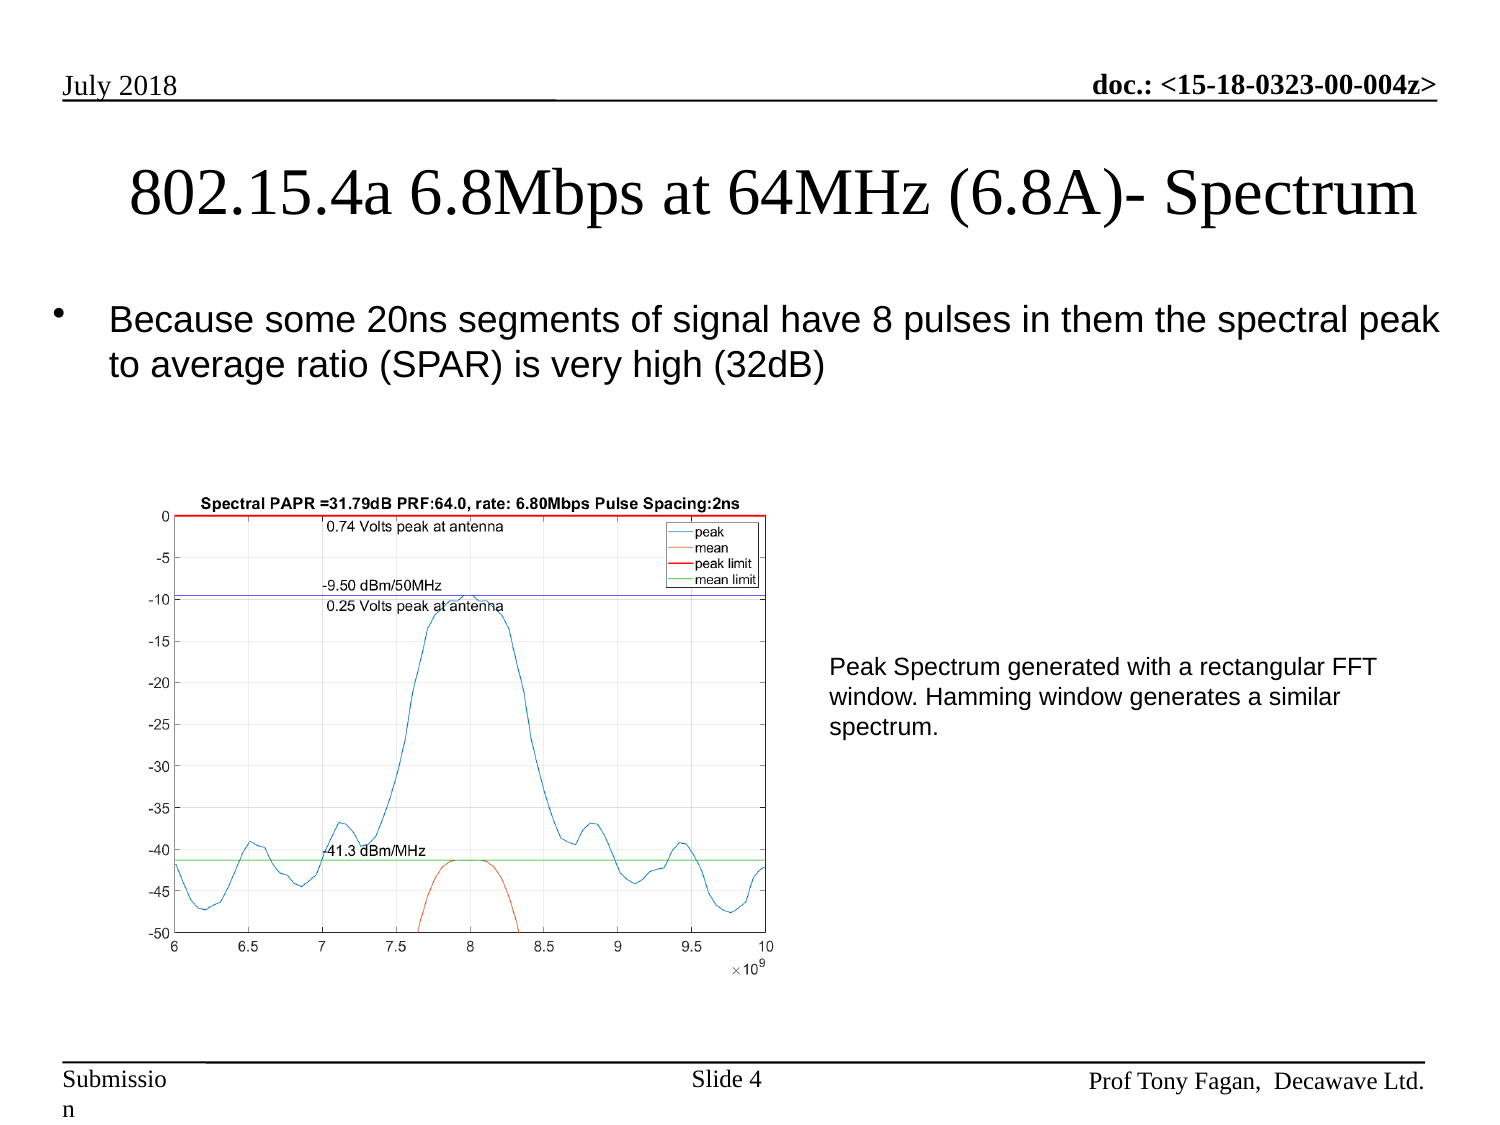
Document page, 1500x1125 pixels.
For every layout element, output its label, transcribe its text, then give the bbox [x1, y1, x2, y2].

text_box Peak Spectrum generated with a rectangular FFT window. Hamming window generates a similar spectrum. [841, 643, 1428, 748]
text_box Because some 20ns segments of signal have 8 pulses in them the spectral peak to average ratio (SPAR) is very high (32dB) [37, 287, 1463, 413]
title 802.15.4a 6.8Mbps at 64MHz (6.8A)- Spectrum [112, 99, 1438, 275]
picture [74, 477, 838, 989]
